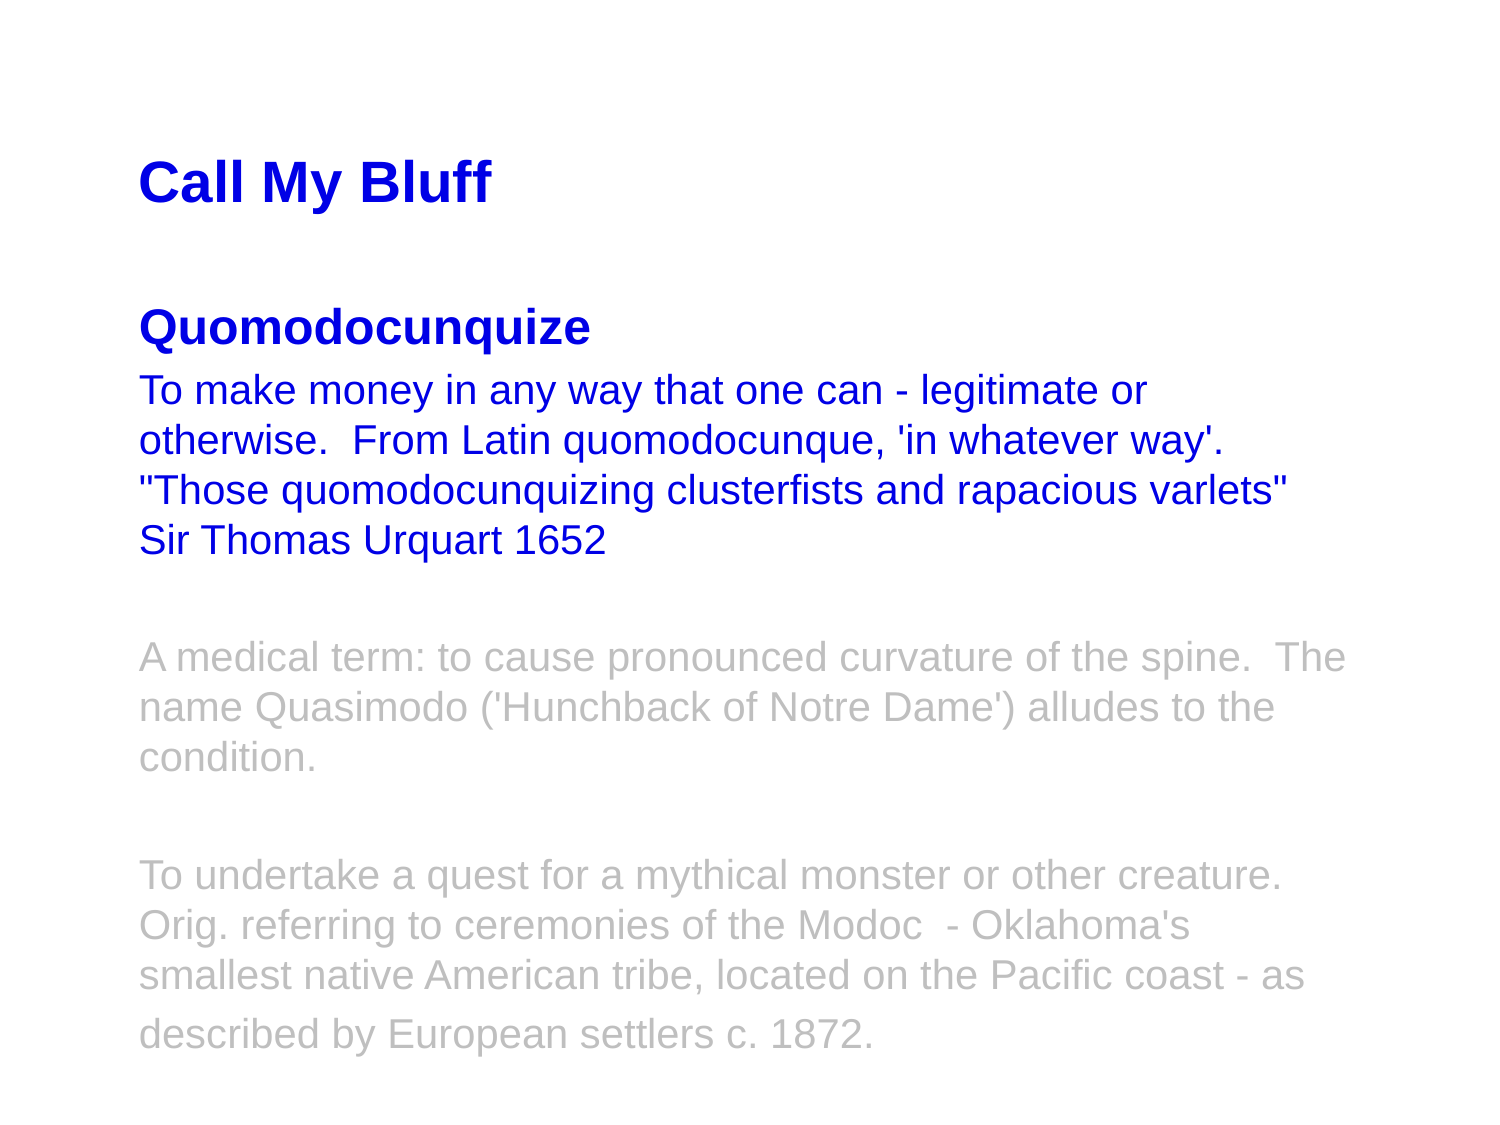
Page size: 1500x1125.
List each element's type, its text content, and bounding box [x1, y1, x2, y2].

text_box Call My Bluff Quomodocunquize To make money in any way that one can - legitimate or otherwise. From Latin quomodocunque, 'in whatever way'. "Those quomodocunquizing clusterfists and rapacious varlets" Sir Thomas Urquart 1652 A medical term: to cause pronounced curvature of the spine. The name Quasimodo ('Hunchback of Notre Dame') alludes to the condition. To undertake a quest for a mythical monster or other creature. Orig. referring to ceremonies of the Modoc - Oklahoma's smallest native American tribe, located on the Pacific coast - as described by European settlers c. 1872. [123, 137, 1365, 1066]
